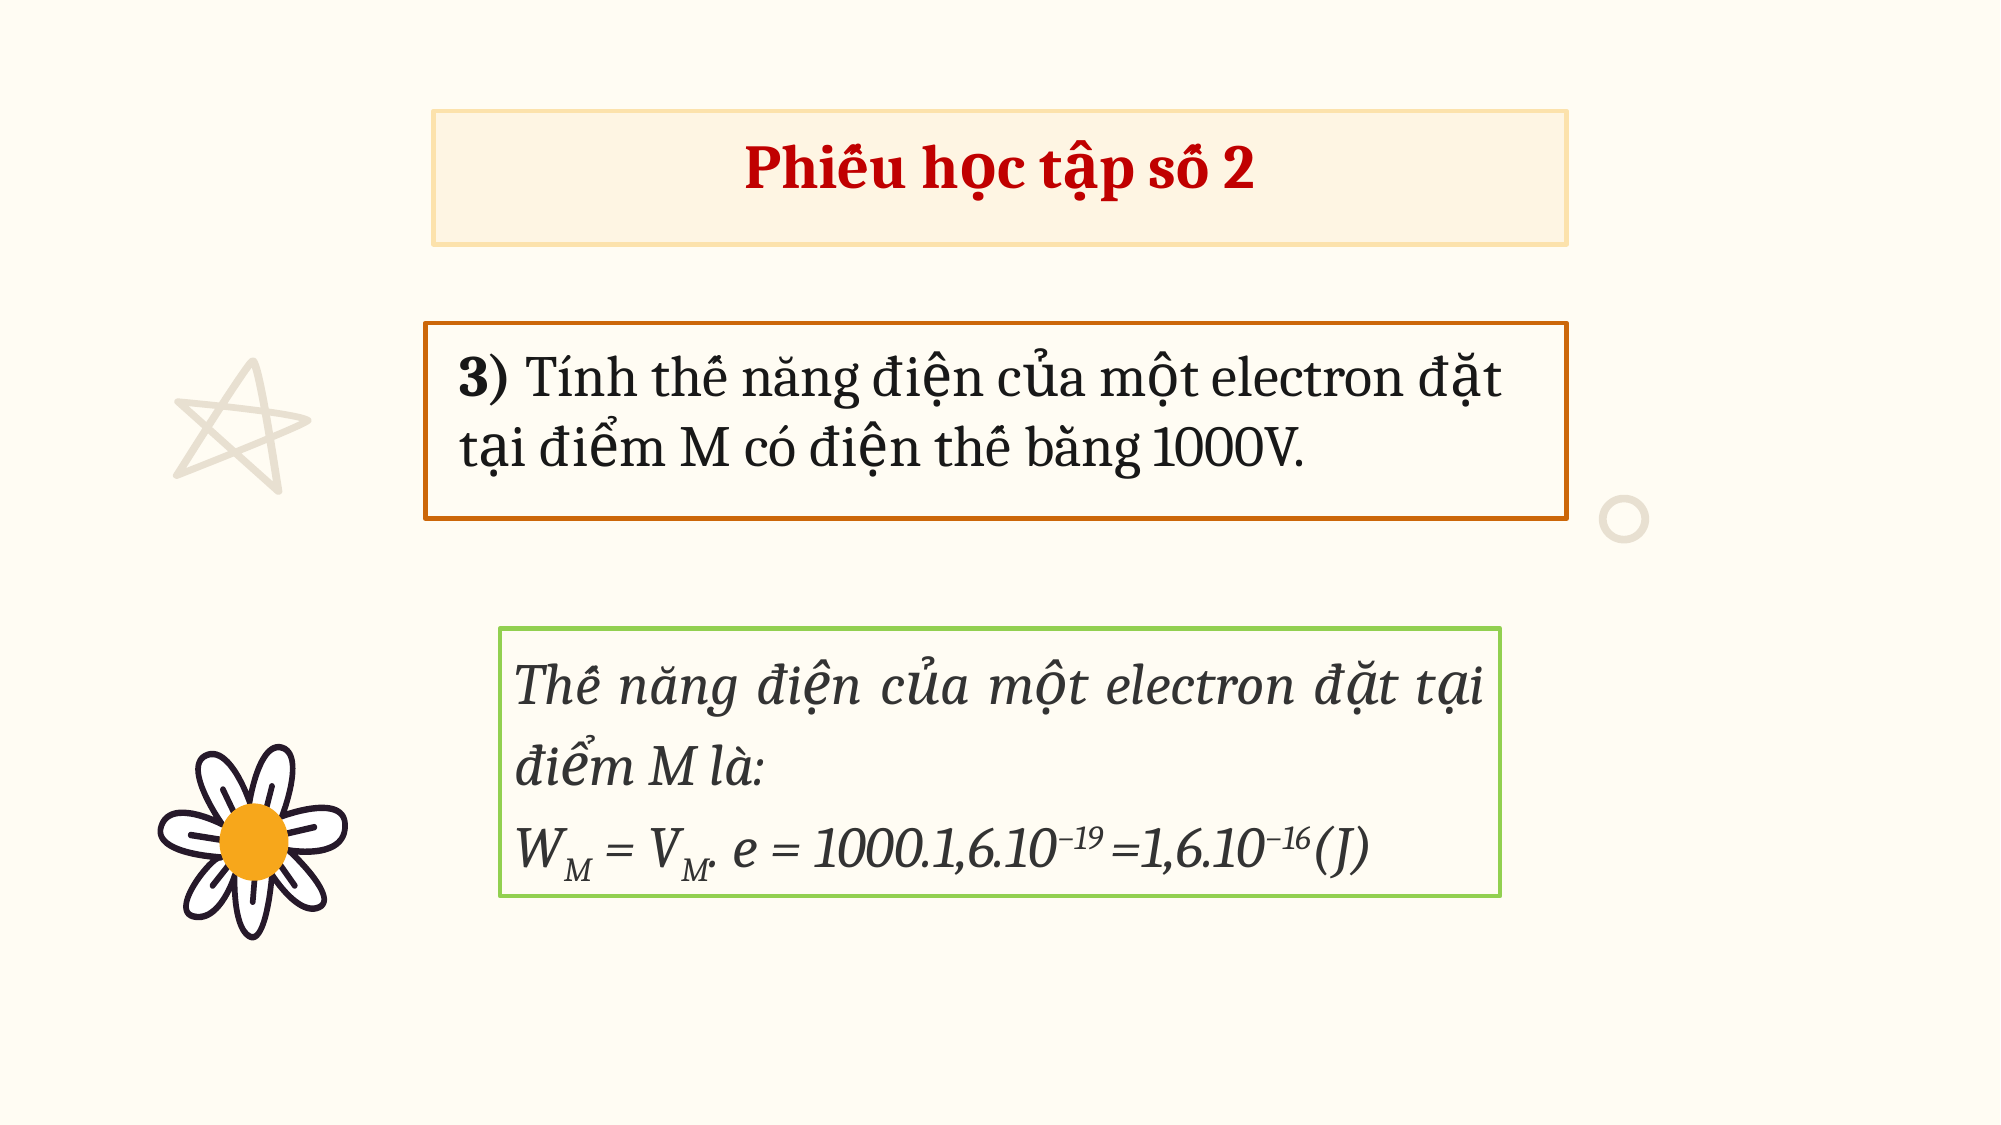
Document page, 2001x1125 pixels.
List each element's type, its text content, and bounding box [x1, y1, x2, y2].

text_box Thế năng điện của một electron đặt tại điểm M là: WM = VM. e = 1000.1,6.10−19 =1,6.10−16(J) [500, 628, 1500, 896]
title Phiếu học tập số 2 [433, 111, 1567, 245]
subtitle 3) Tính thế năng điện của một electron đặt tại điểm M có điện thế bằng 1000V. [425, 323, 1567, 519]
